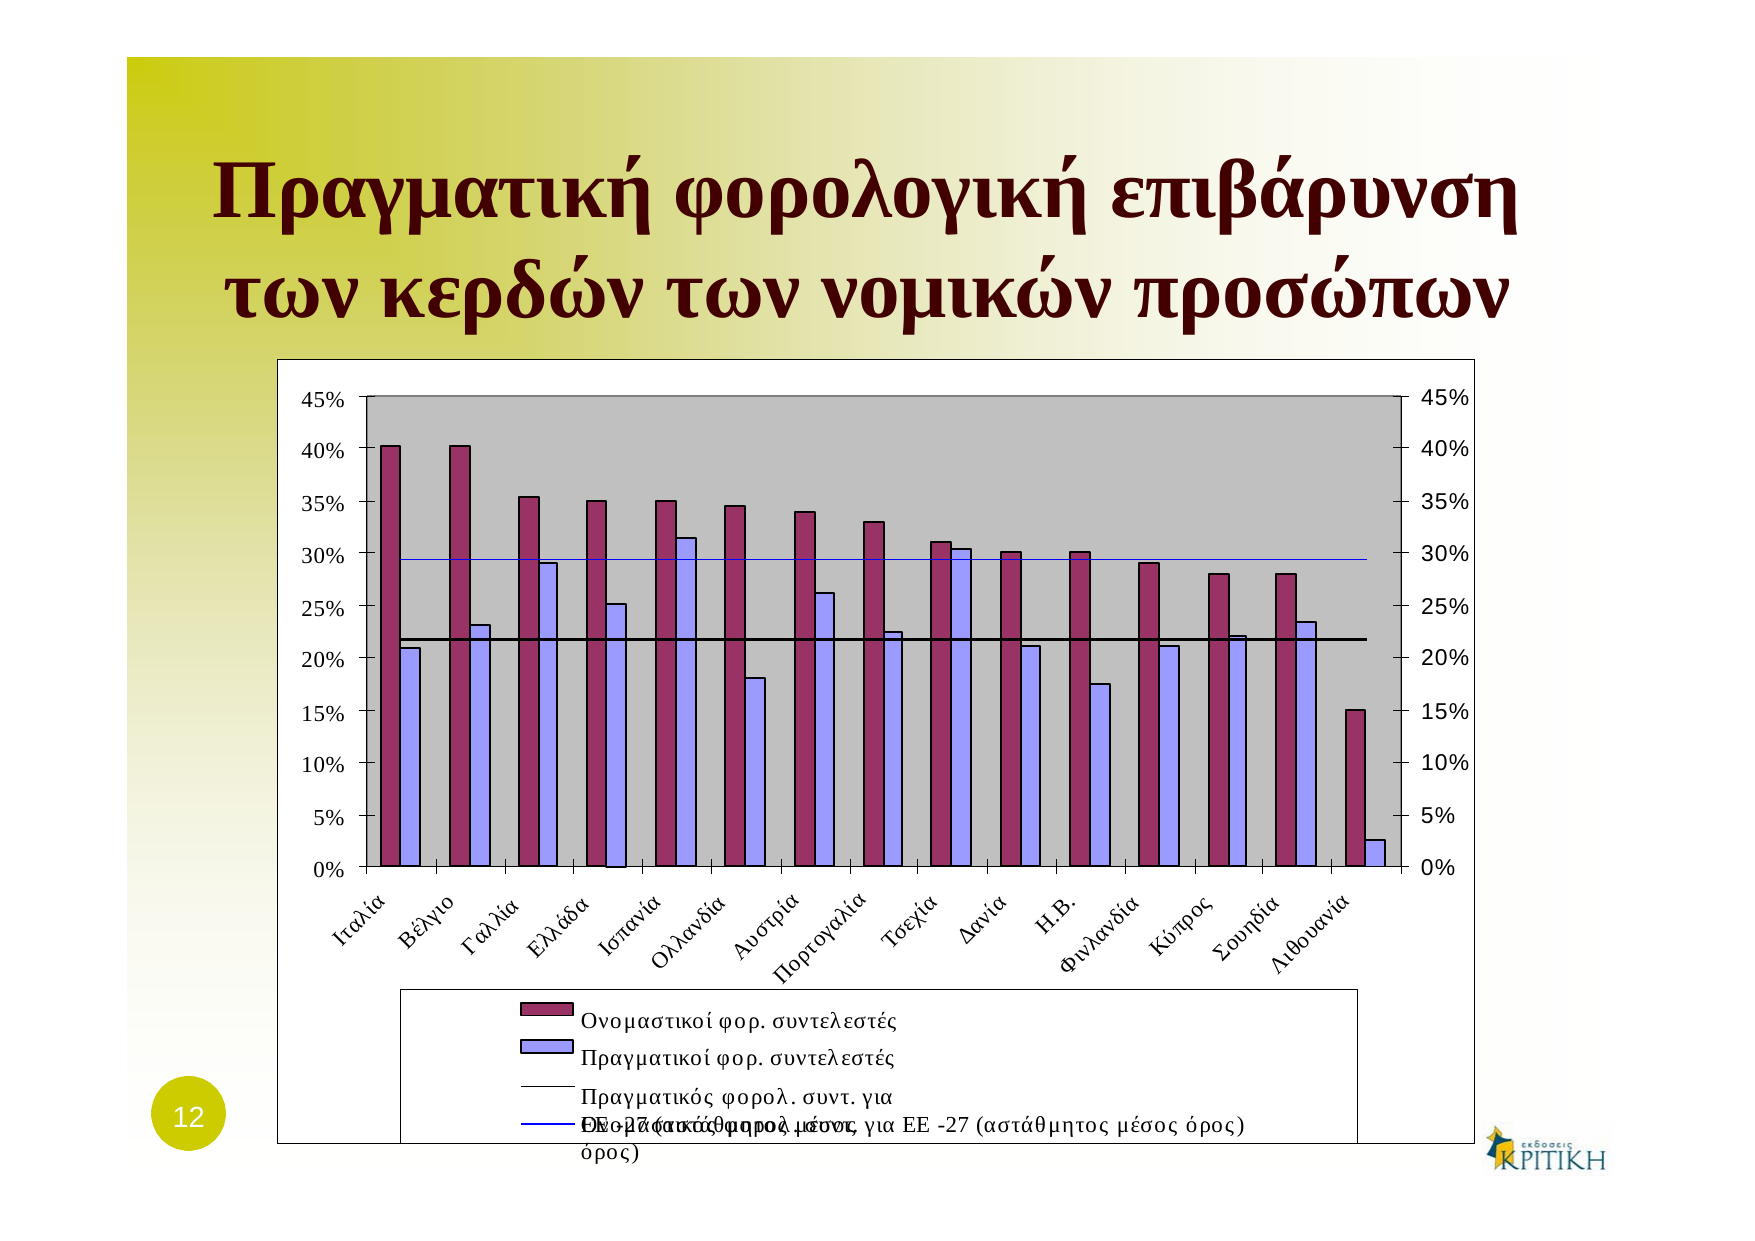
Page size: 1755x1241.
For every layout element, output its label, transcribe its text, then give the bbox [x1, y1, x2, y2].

text_box 12 [170, 1098, 207, 1134]
text_box Ονομαστικοί φορ. συντελεστές Πραγματικοί φορ. συντελεστές Πραγματικός φορολ. συντ. για ΕΕ -27 (αστάθμητος μέσος όρος) [578, 1144, 1248, 1165]
picture [127, 57, 1627, 1183]
text_box [1481, 1121, 1613, 1176]
text_box [151, 1075, 227, 1151]
text_box Ονομαστικός φορολ. συντ. για ΕΕ -27 (αστάθμητος μέσος όρος) [578, 1109, 1250, 1138]
text_box Πραγματική φορολογική επιβάρυνση των κερδών των νομικών προσώπων [211, 134, 1540, 335]
text_box [277, 359, 1475, 1144]
